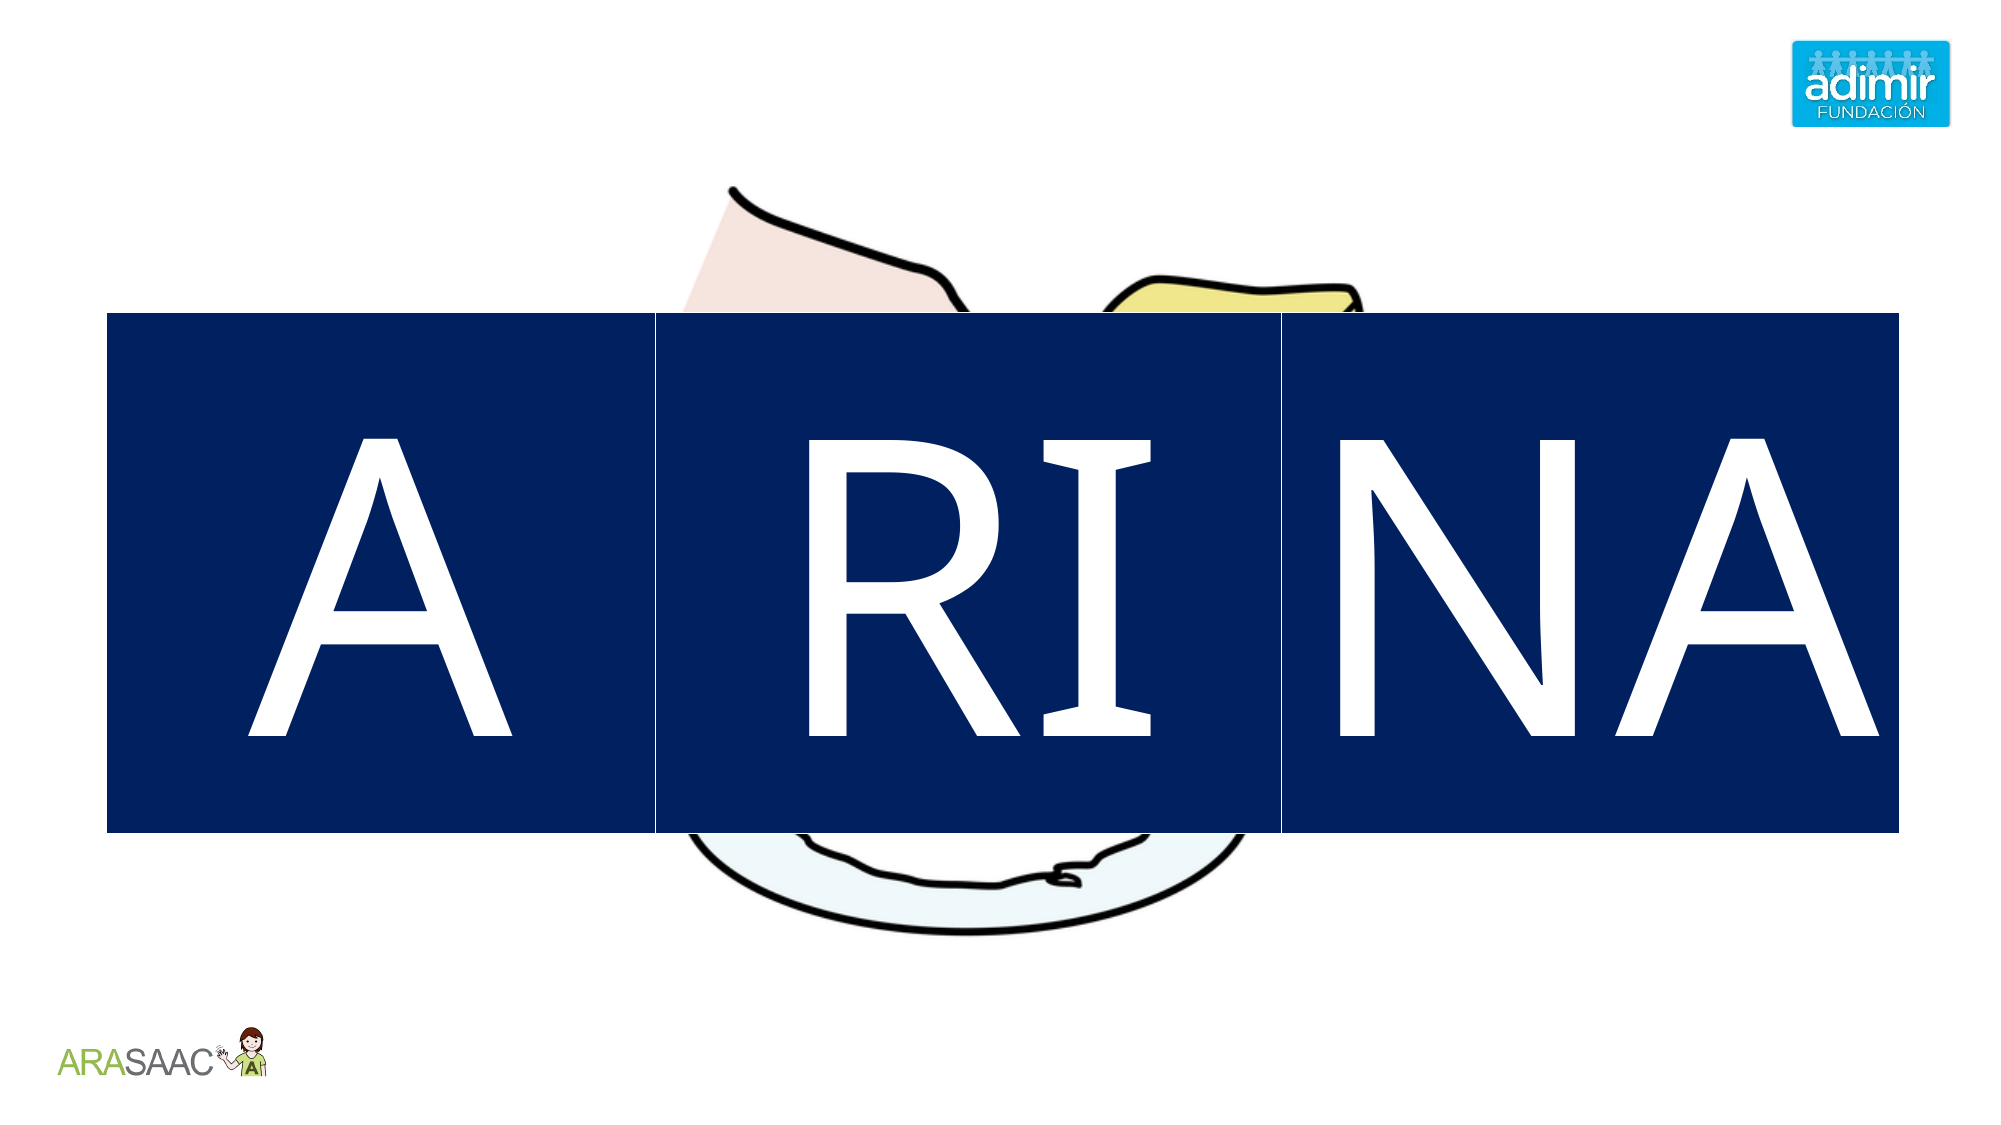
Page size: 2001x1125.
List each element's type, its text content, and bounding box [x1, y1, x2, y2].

picture [51, 1026, 273, 1078]
picture [1790, 37, 1952, 127]
picture [1819, 107, 1825, 117]
picture [1806, 51, 1935, 100]
picture [1920, 107, 1924, 117]
picture [609, 171, 1391, 954]
text_box HA [106, 312, 609, 834]
text_box NA [1391, 312, 1900, 834]
